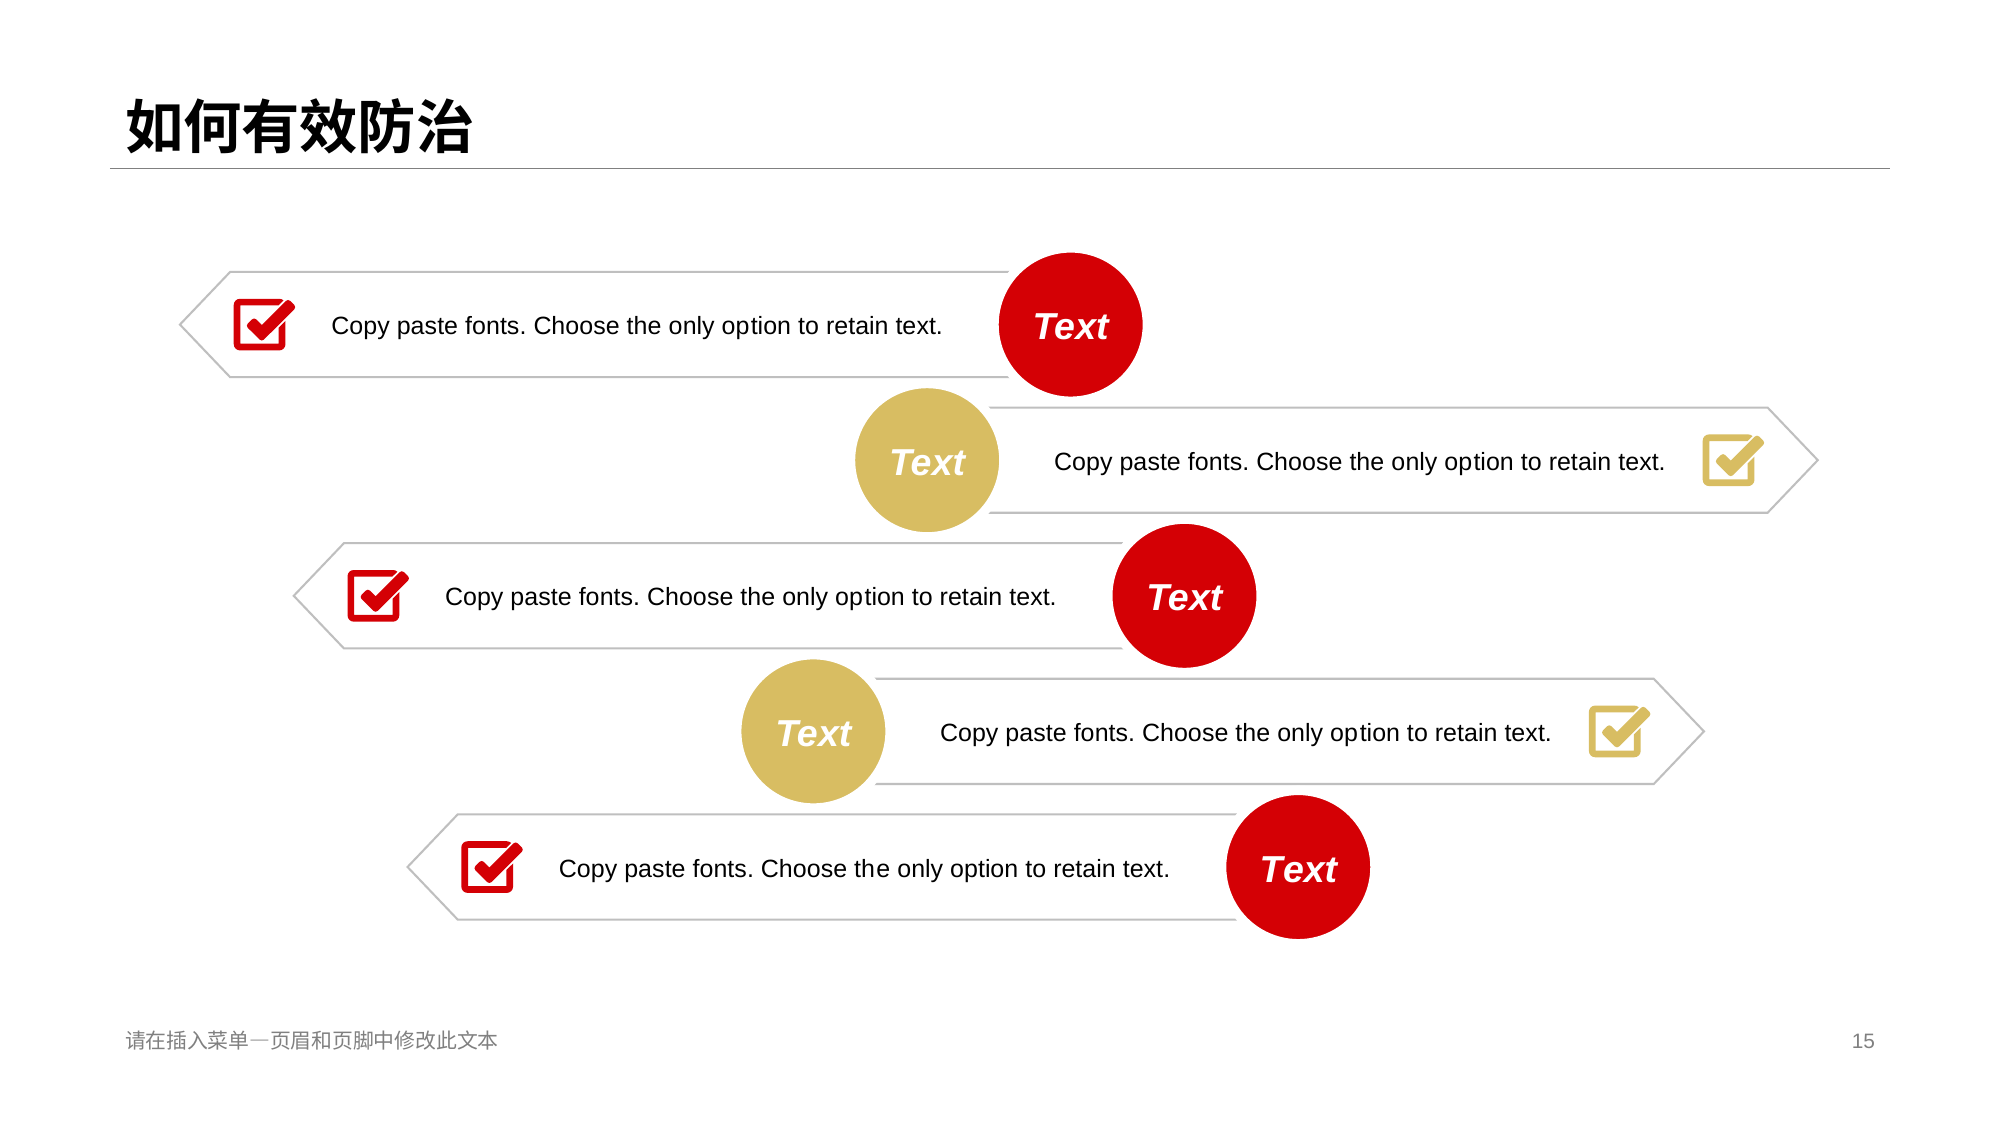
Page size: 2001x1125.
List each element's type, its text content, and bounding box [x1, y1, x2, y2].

slide_number 15 [1412, 1023, 1890, 1058]
footer 请在插入菜单—页眉和页脚中修改此文本 [109, 1023, 790, 1058]
title 如何有效防治 [109, 0, 1890, 169]
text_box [180, 247, 1818, 944]
